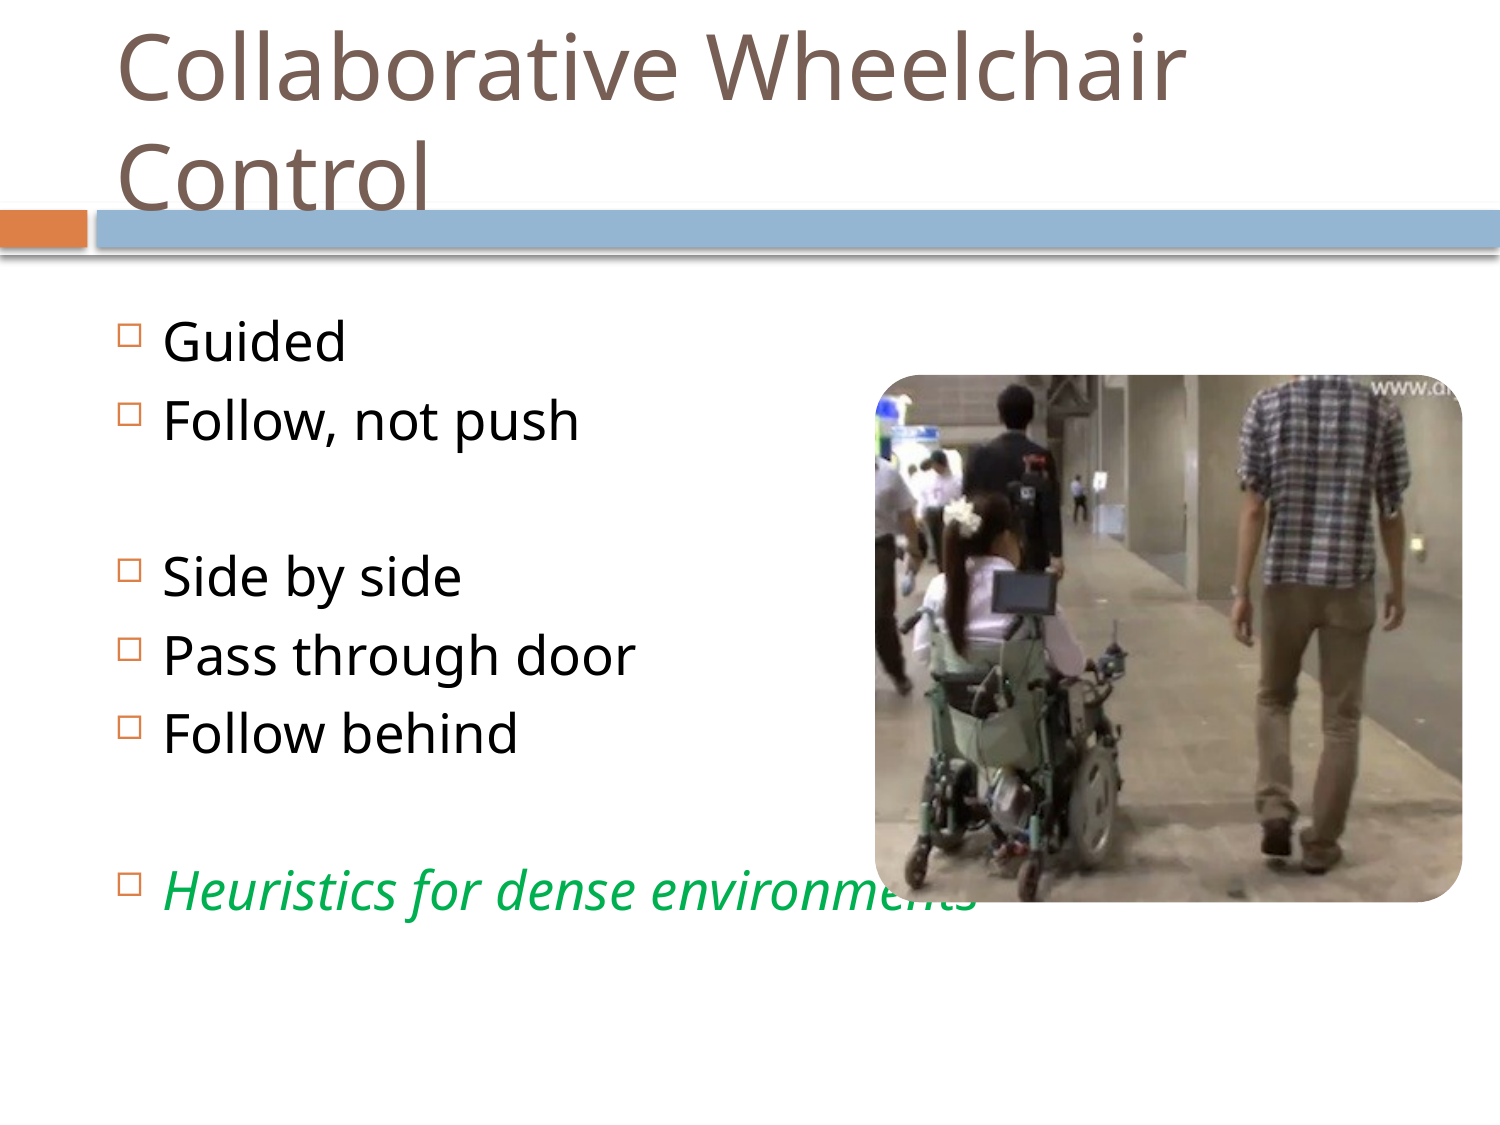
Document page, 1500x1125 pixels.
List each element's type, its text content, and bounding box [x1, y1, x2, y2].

picture [874, 374, 1463, 903]
list Guided Follow, not push Side by side Pass through door Follow behind Heuristics for dense environments [100, 299, 1000, 1000]
title Collaborative Wheelchair Control [100, 37, 1438, 200]
